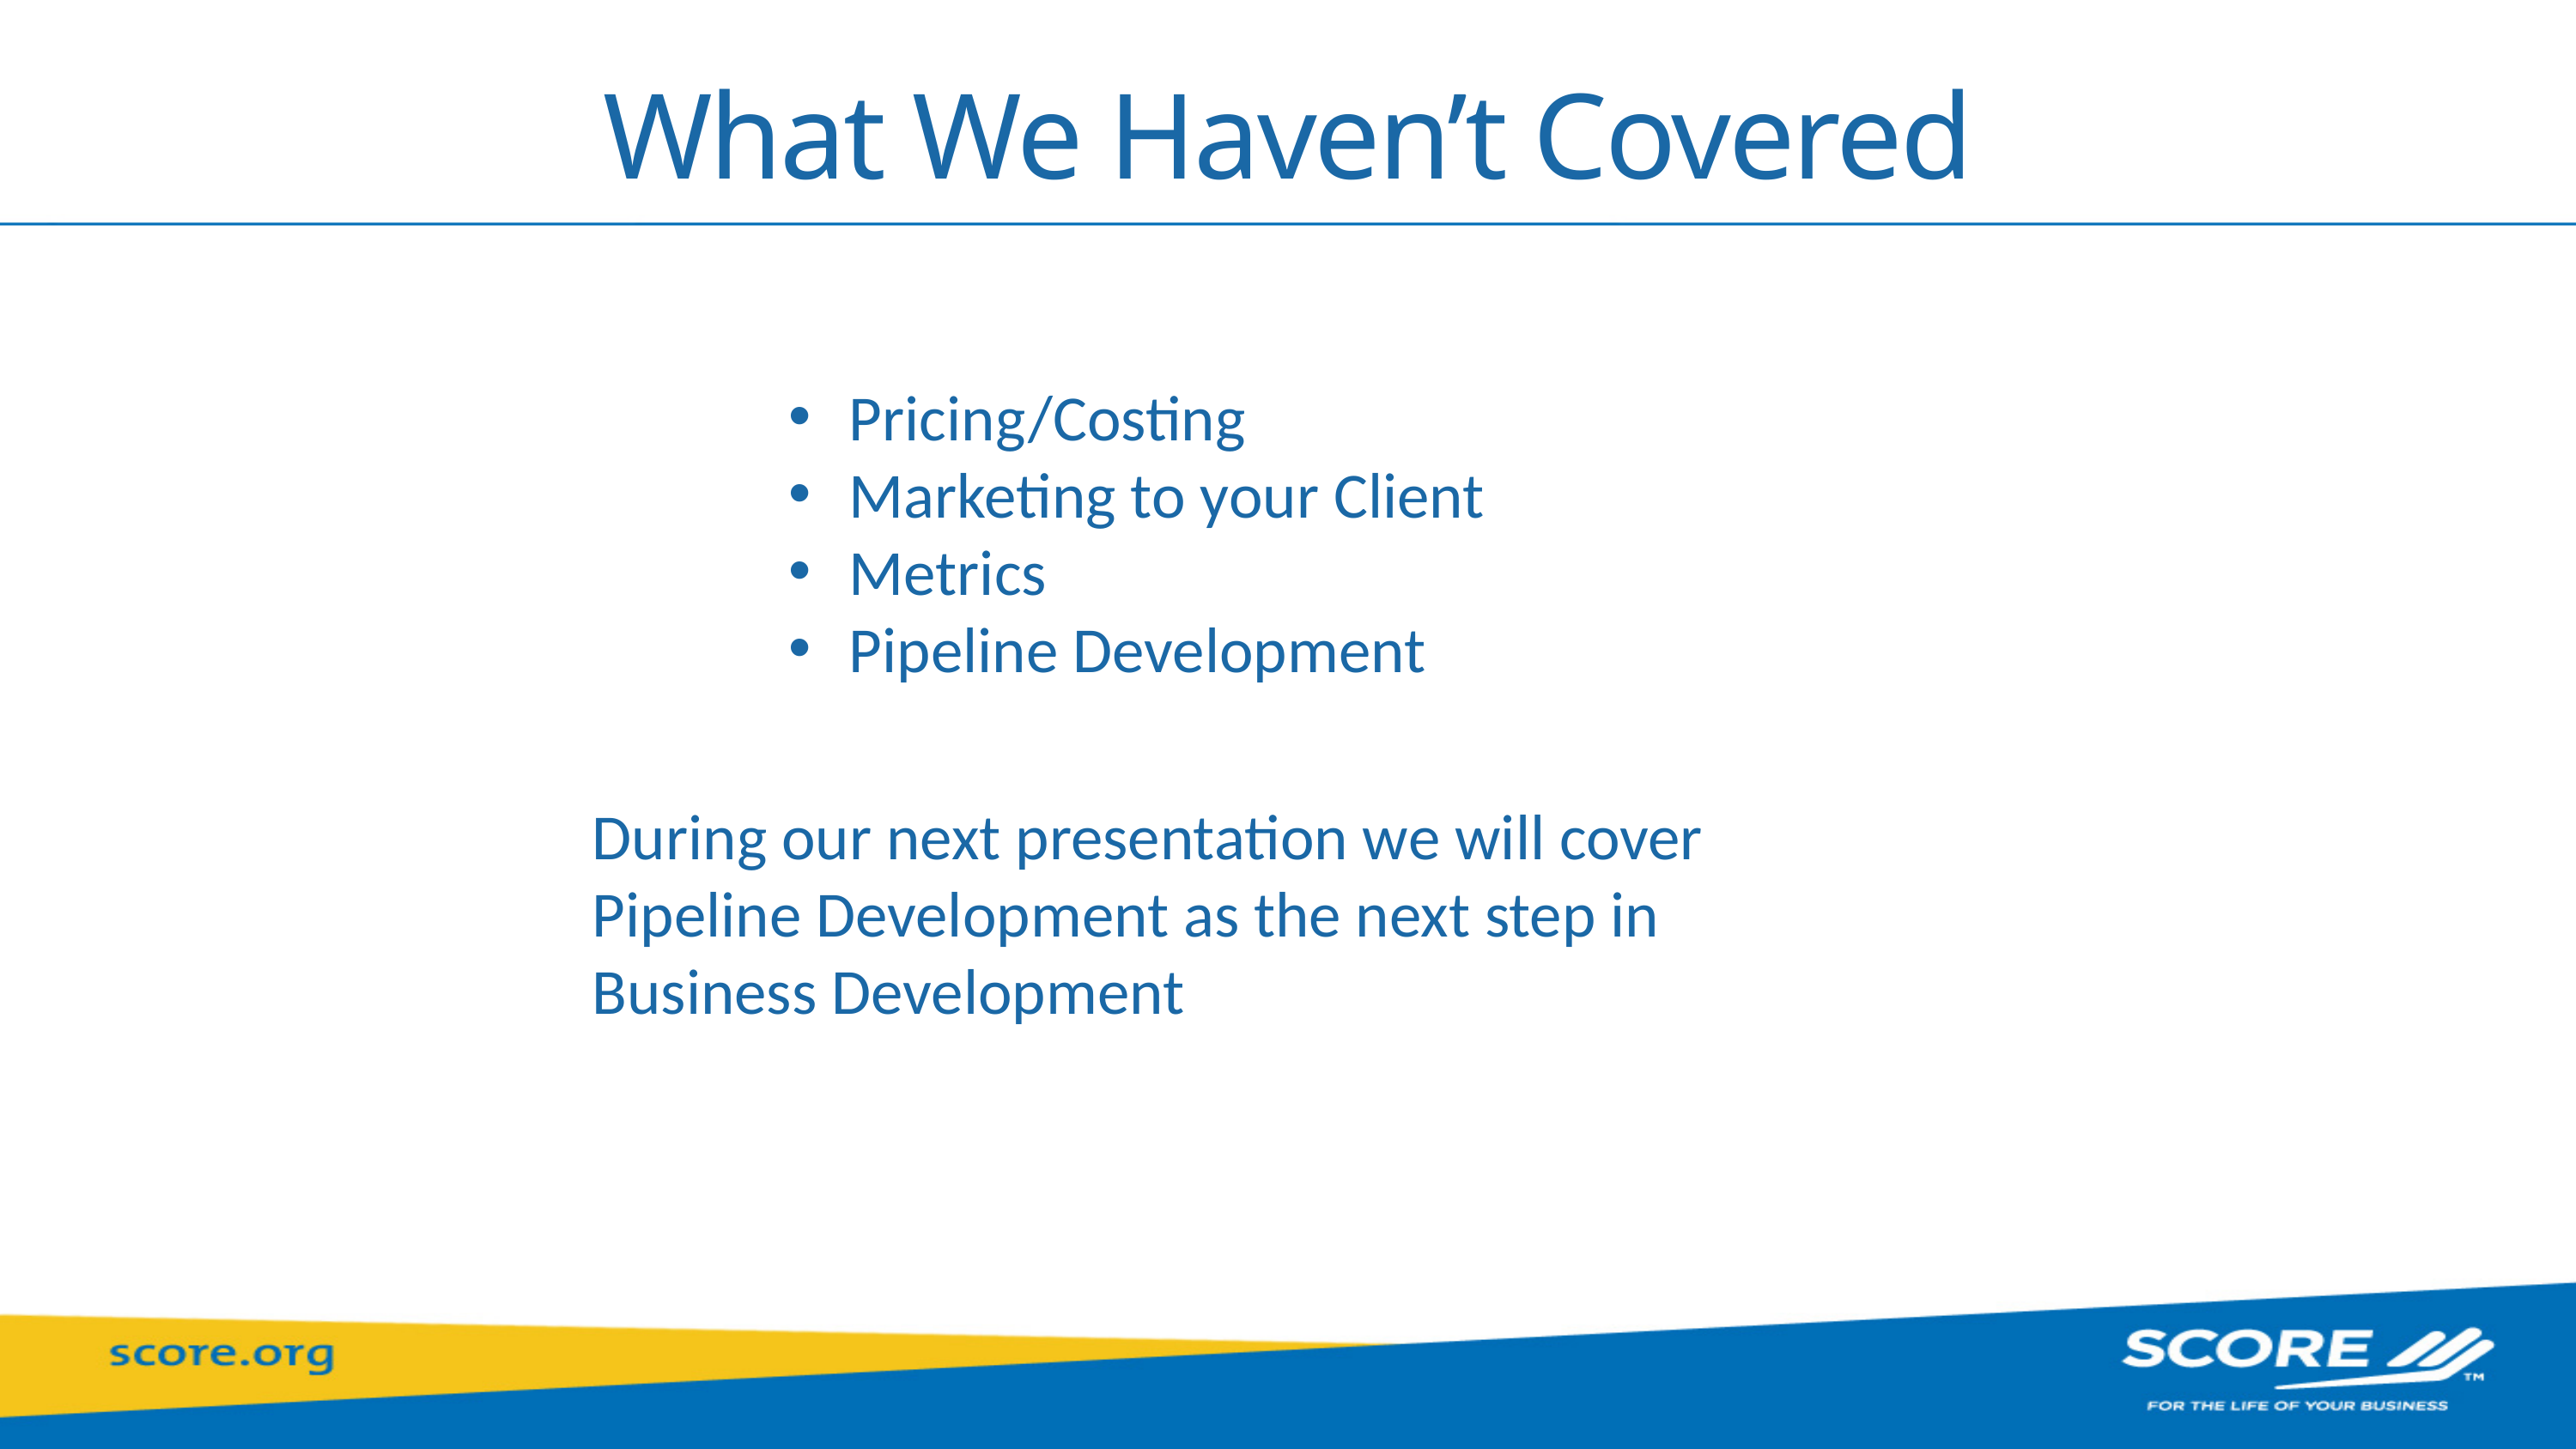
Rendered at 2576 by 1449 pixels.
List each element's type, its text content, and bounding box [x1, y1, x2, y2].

picture [0, 0, 2576, 1449]
title What We Haven’t Covered [418, 33, 2158, 230]
text_box Pricing/Costing Marketing to your Client Metrics Pipeline Development [775, 370, 1498, 692]
text_box During our next presentation we will cover Pipeline Development as the next step in Business Development [580, 788, 1900, 1091]
